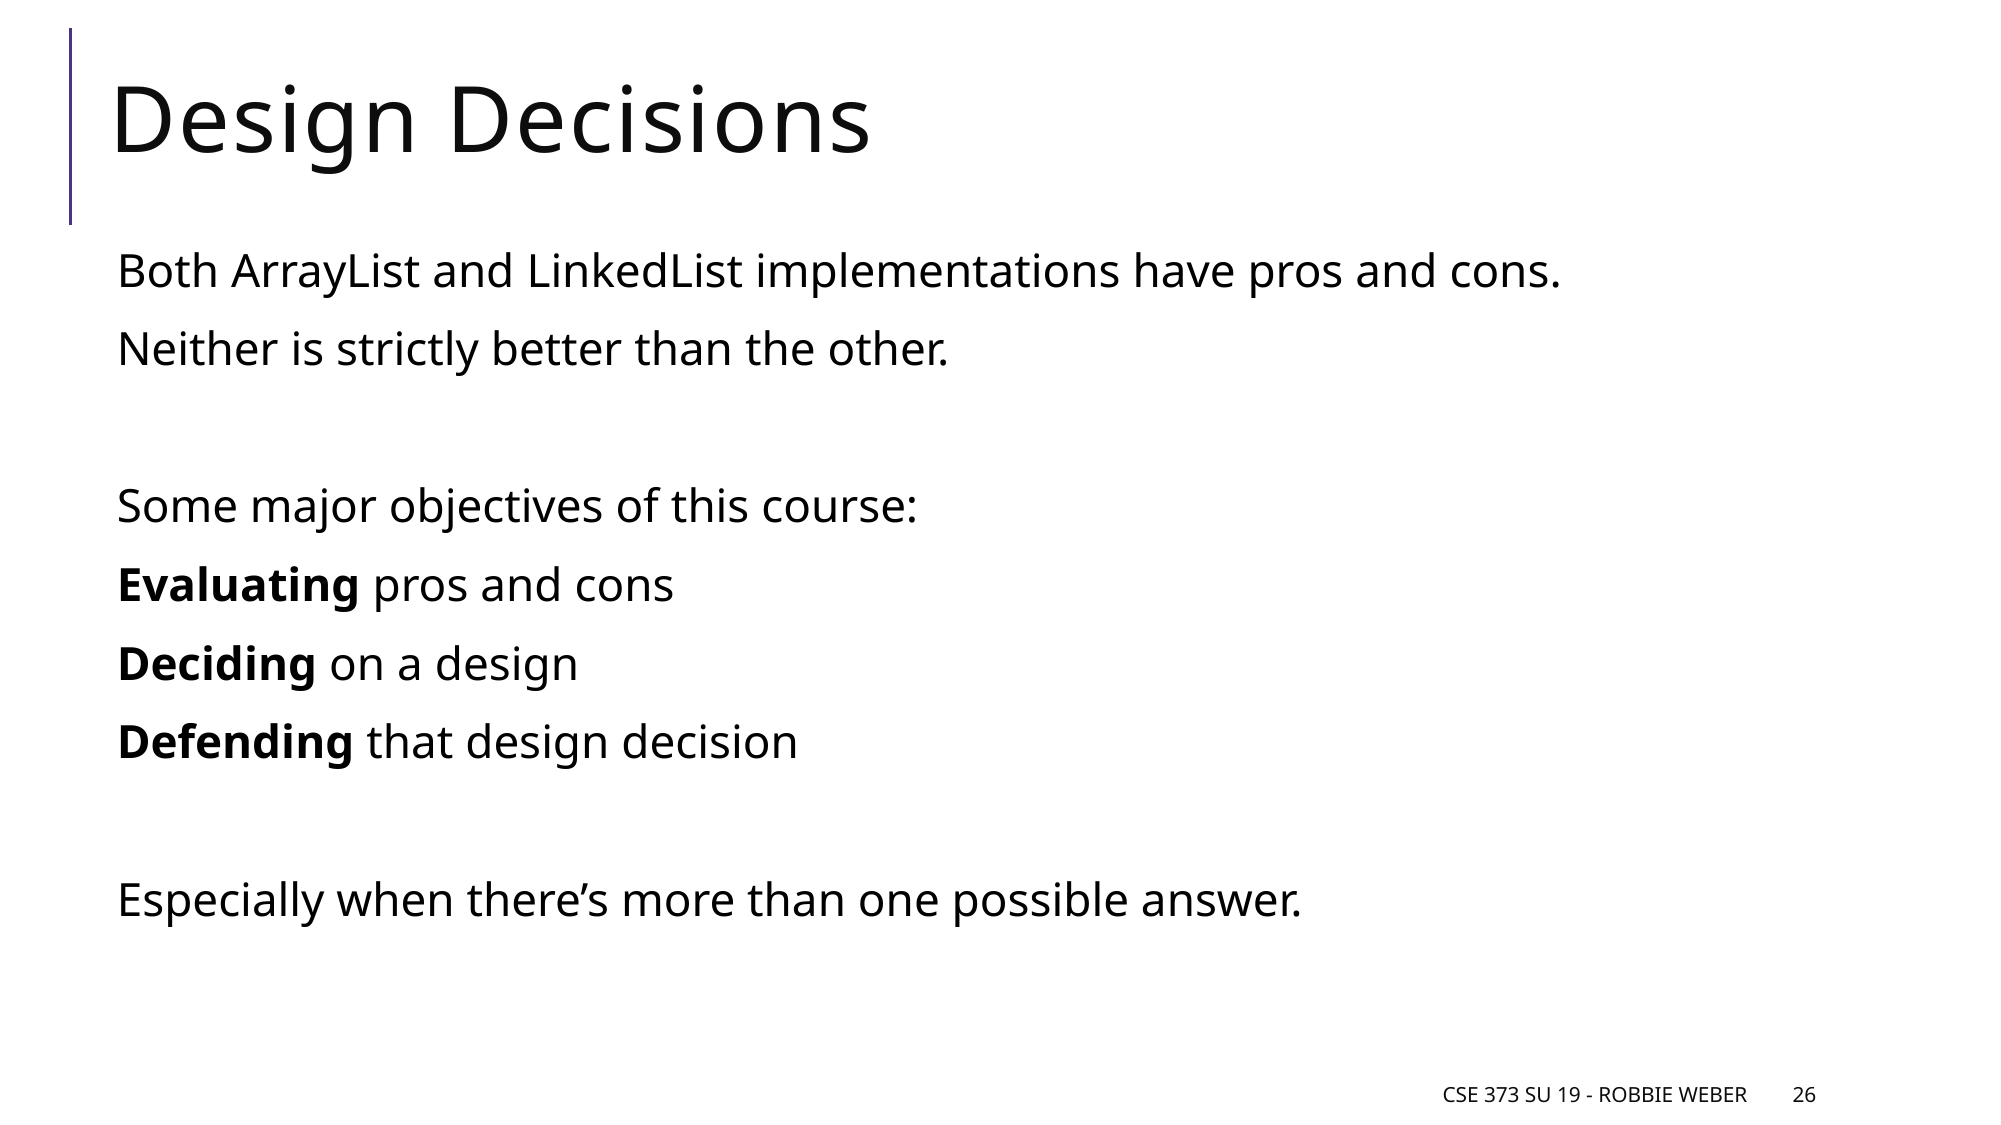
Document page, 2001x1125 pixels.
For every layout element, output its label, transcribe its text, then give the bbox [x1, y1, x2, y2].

list Both ArrayList and LinkedList implementations have pros and cons. Neither is strictly better than the other. Some major objectives of this course: Evaluating pros and cons Deciding on a design Defending that design decision Especially when there’s more than one possible answer. [94, 240, 1930, 1035]
title Design Decisions [94, 43, 1930, 210]
slide_number 26 [1777, 1073, 1938, 1119]
footer CSE 373 Su 19 - Robbie Weber [794, 1073, 1763, 1119]
